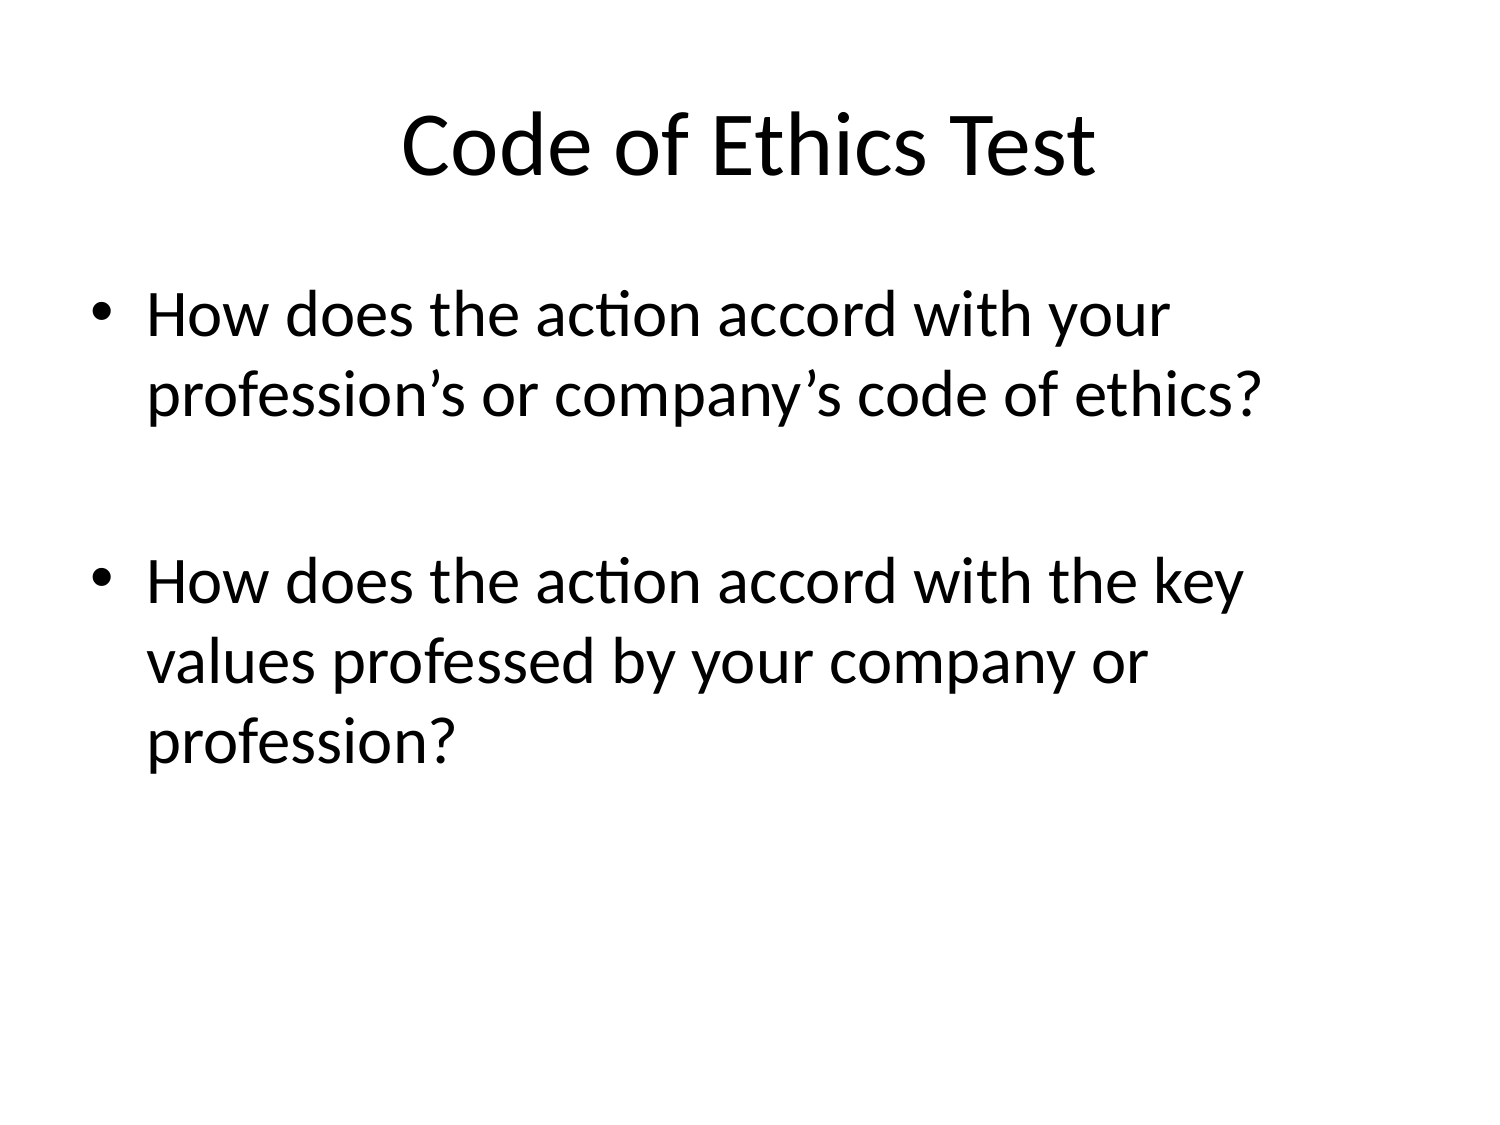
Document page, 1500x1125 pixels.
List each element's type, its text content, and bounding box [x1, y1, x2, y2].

list How does the action accord with your profession’s or company’s code of ethics? How does the action accord with the key values professed by your company or profession? [75, 262, 1425, 1005]
title Code of Ethics Test [75, 45, 1425, 233]
